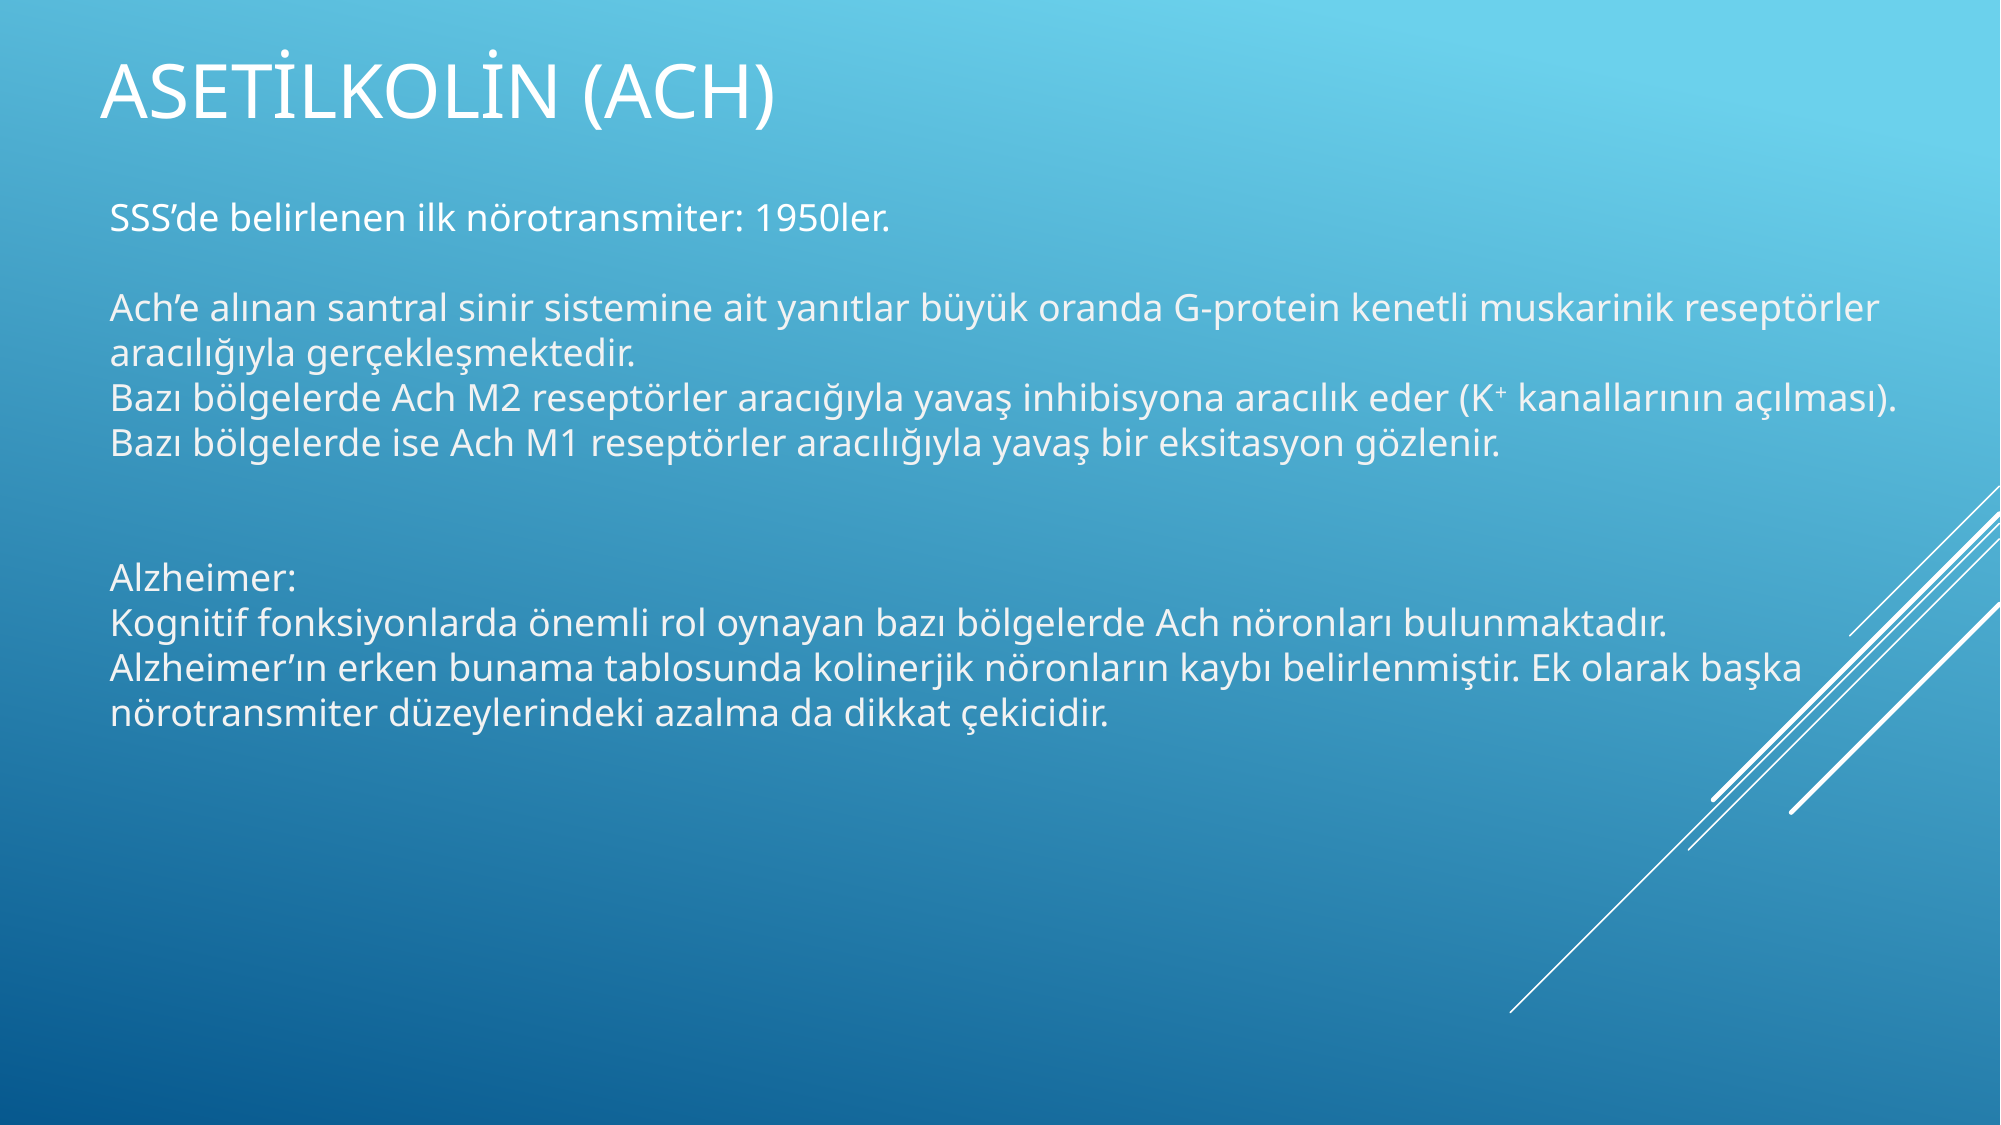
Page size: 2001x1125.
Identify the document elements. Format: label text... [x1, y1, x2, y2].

text_box SSS’de belirlenen ilk nörotransmiter: 1950ler. Ach’e alınan santral sinir sistemine ait yanıtlar büyük oranda G-protein kenetli muskarinik reseptörler aracılığıyla gerçekleşmektedir. Bazı bölgelerde Ach M2 reseptörler aracığıyla yavaş inhibisyona aracılık eder (K+ kanallarının açılması). Bazı bölgelerde ise Ach M1 reseptörler aracılığıyla yavaş bir eksitasyon gözlenir. Alzheimer: Kognitif fonksiyonlarda önemli rol oynayan bazı bölgelerde Ach nöronları bulunmaktadır. Alzheimer’ın erken bunama tablosunda kolinerjik nöronların kaybı belirlenmiştir. Ek olarak başka nörotransmiter düzeylerindeki azalma da dikkat çekicidir. [94, 187, 1963, 787]
text_box Asetilkolin (Ach) [85, 36, 1486, 174]
